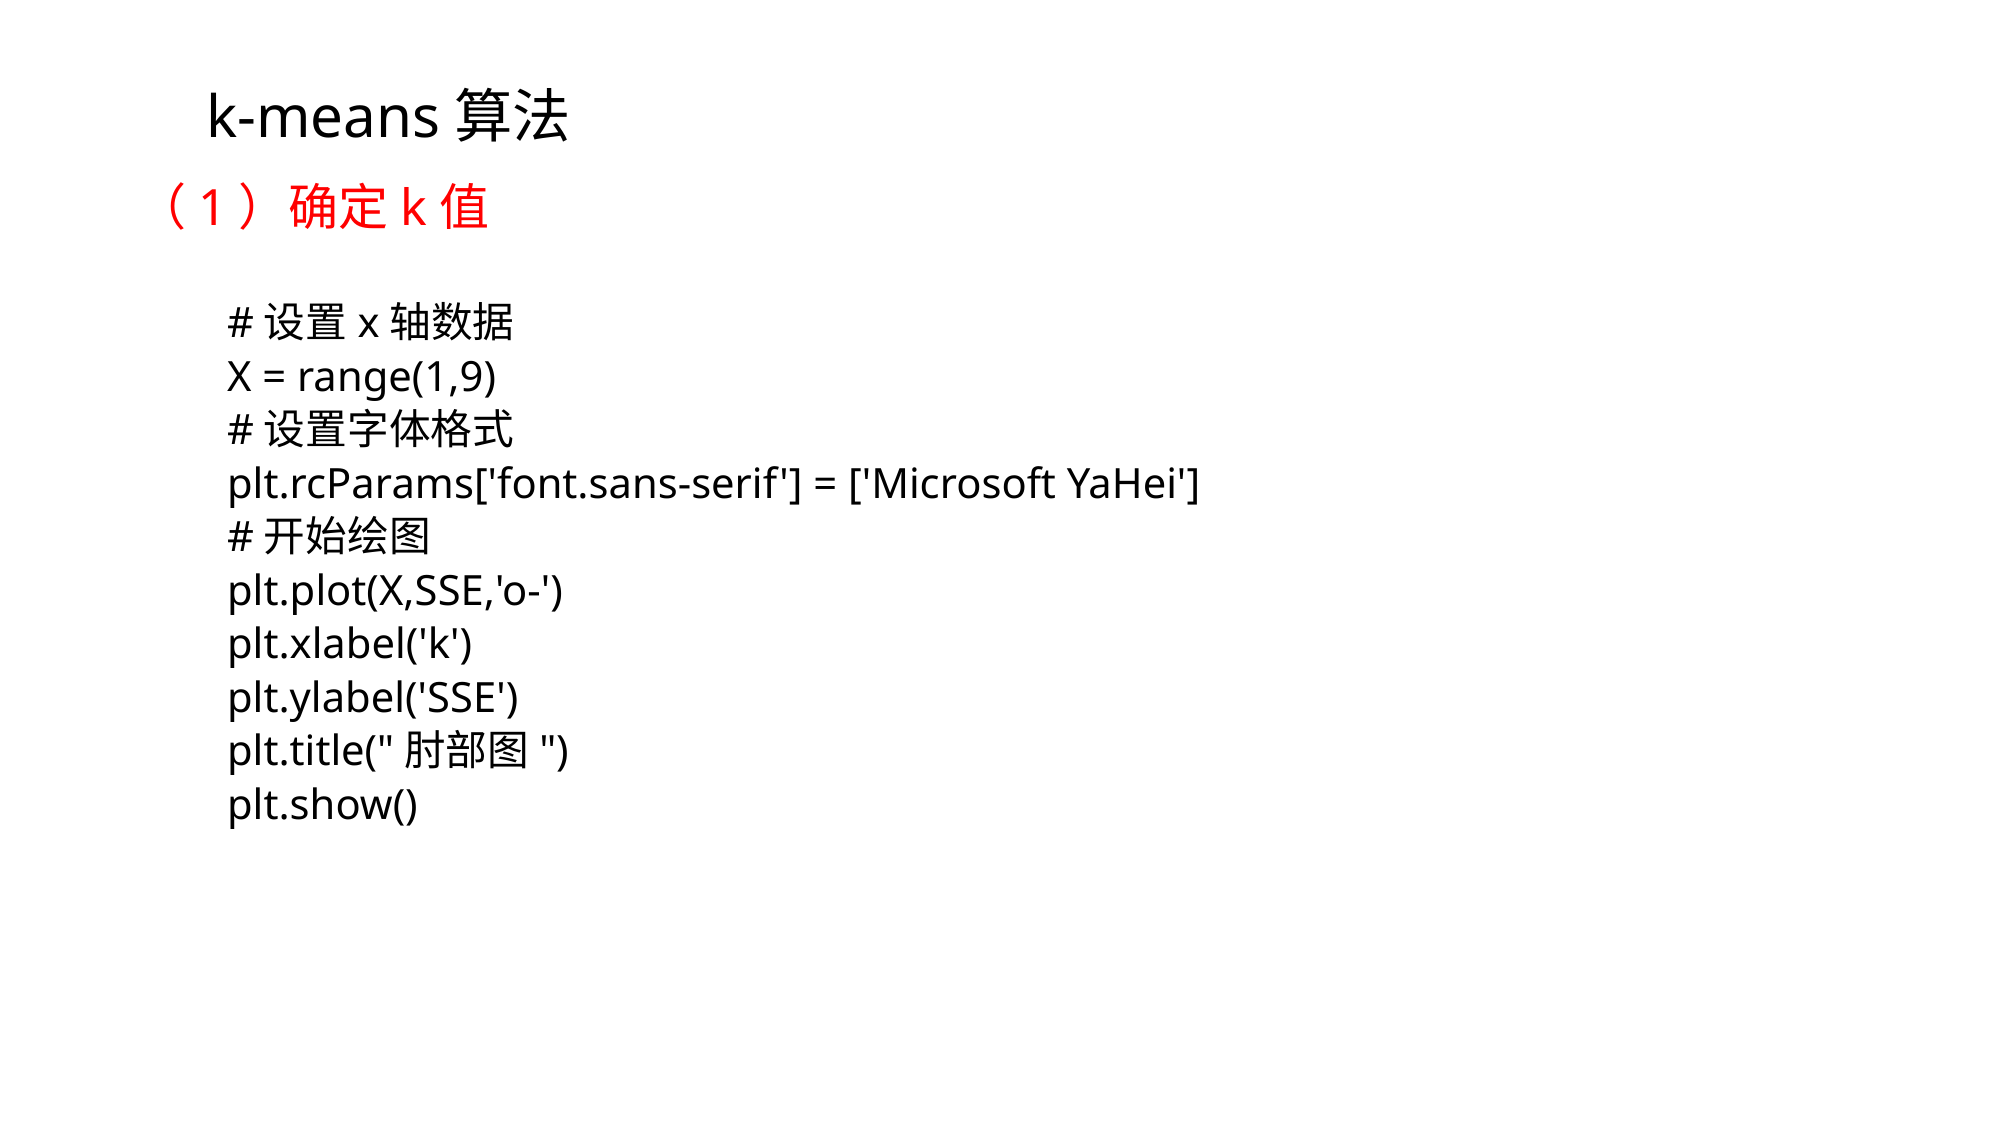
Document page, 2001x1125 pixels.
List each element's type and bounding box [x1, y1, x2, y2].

text_box [147, 66, 1857, 840]
